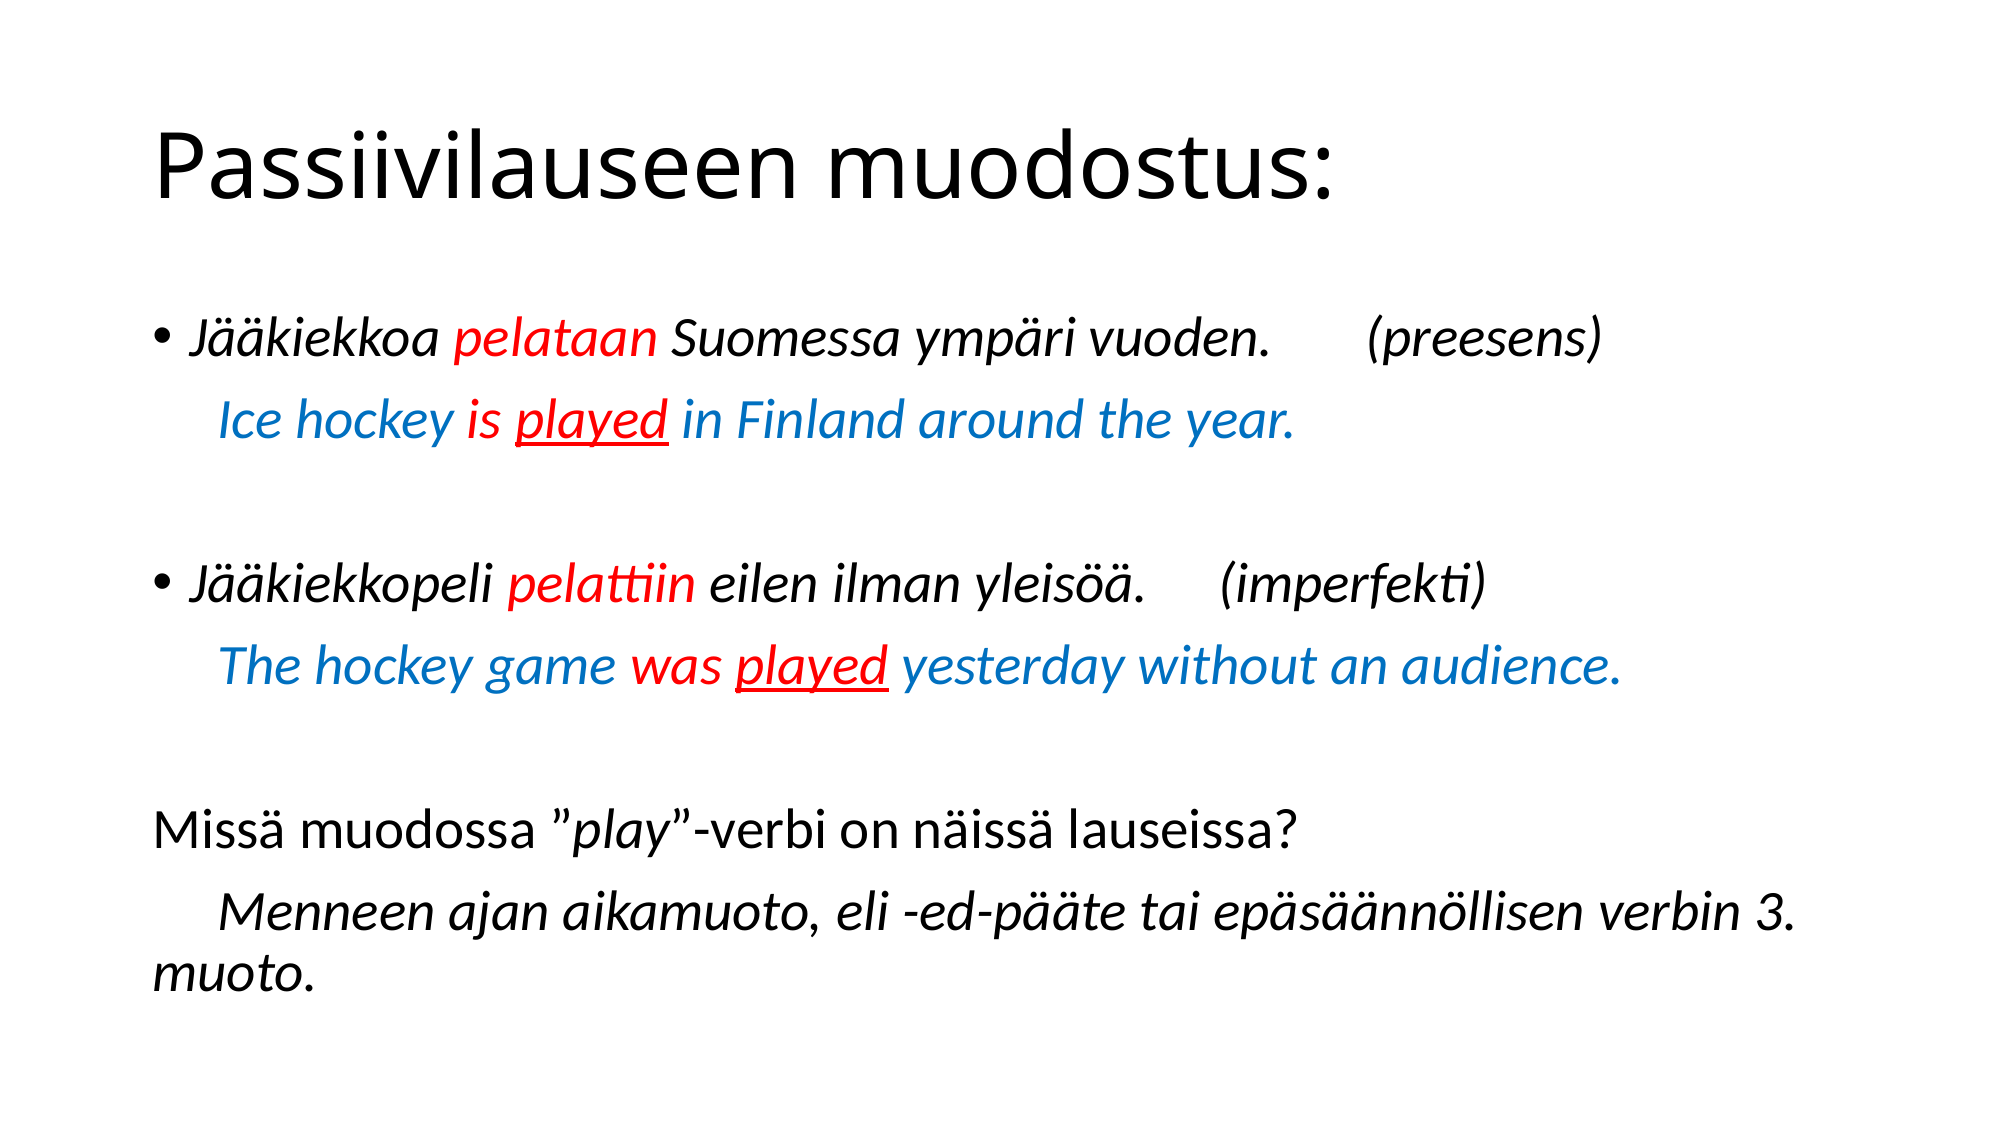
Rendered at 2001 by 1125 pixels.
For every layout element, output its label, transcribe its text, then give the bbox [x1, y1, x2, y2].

list Jääkiekkoa pelataan Suomessa ympäri vuoden. (preesens) Ice hockey is played in Finland around the year. Jääkiekkopeli pelattiin eilen ilman yleisöä. (imperfekti) The hockey game was played yesterday without an audience. Missä muodossa ”play”-verbi on näissä lauseissa? Menneen ajan aikamuoto, eli -ed-pääte tai epäsäännöllisen verbin 3. muoto. [137, 299, 1863, 1014]
title Passiivilauseen muodostus: [137, 59, 1863, 278]
